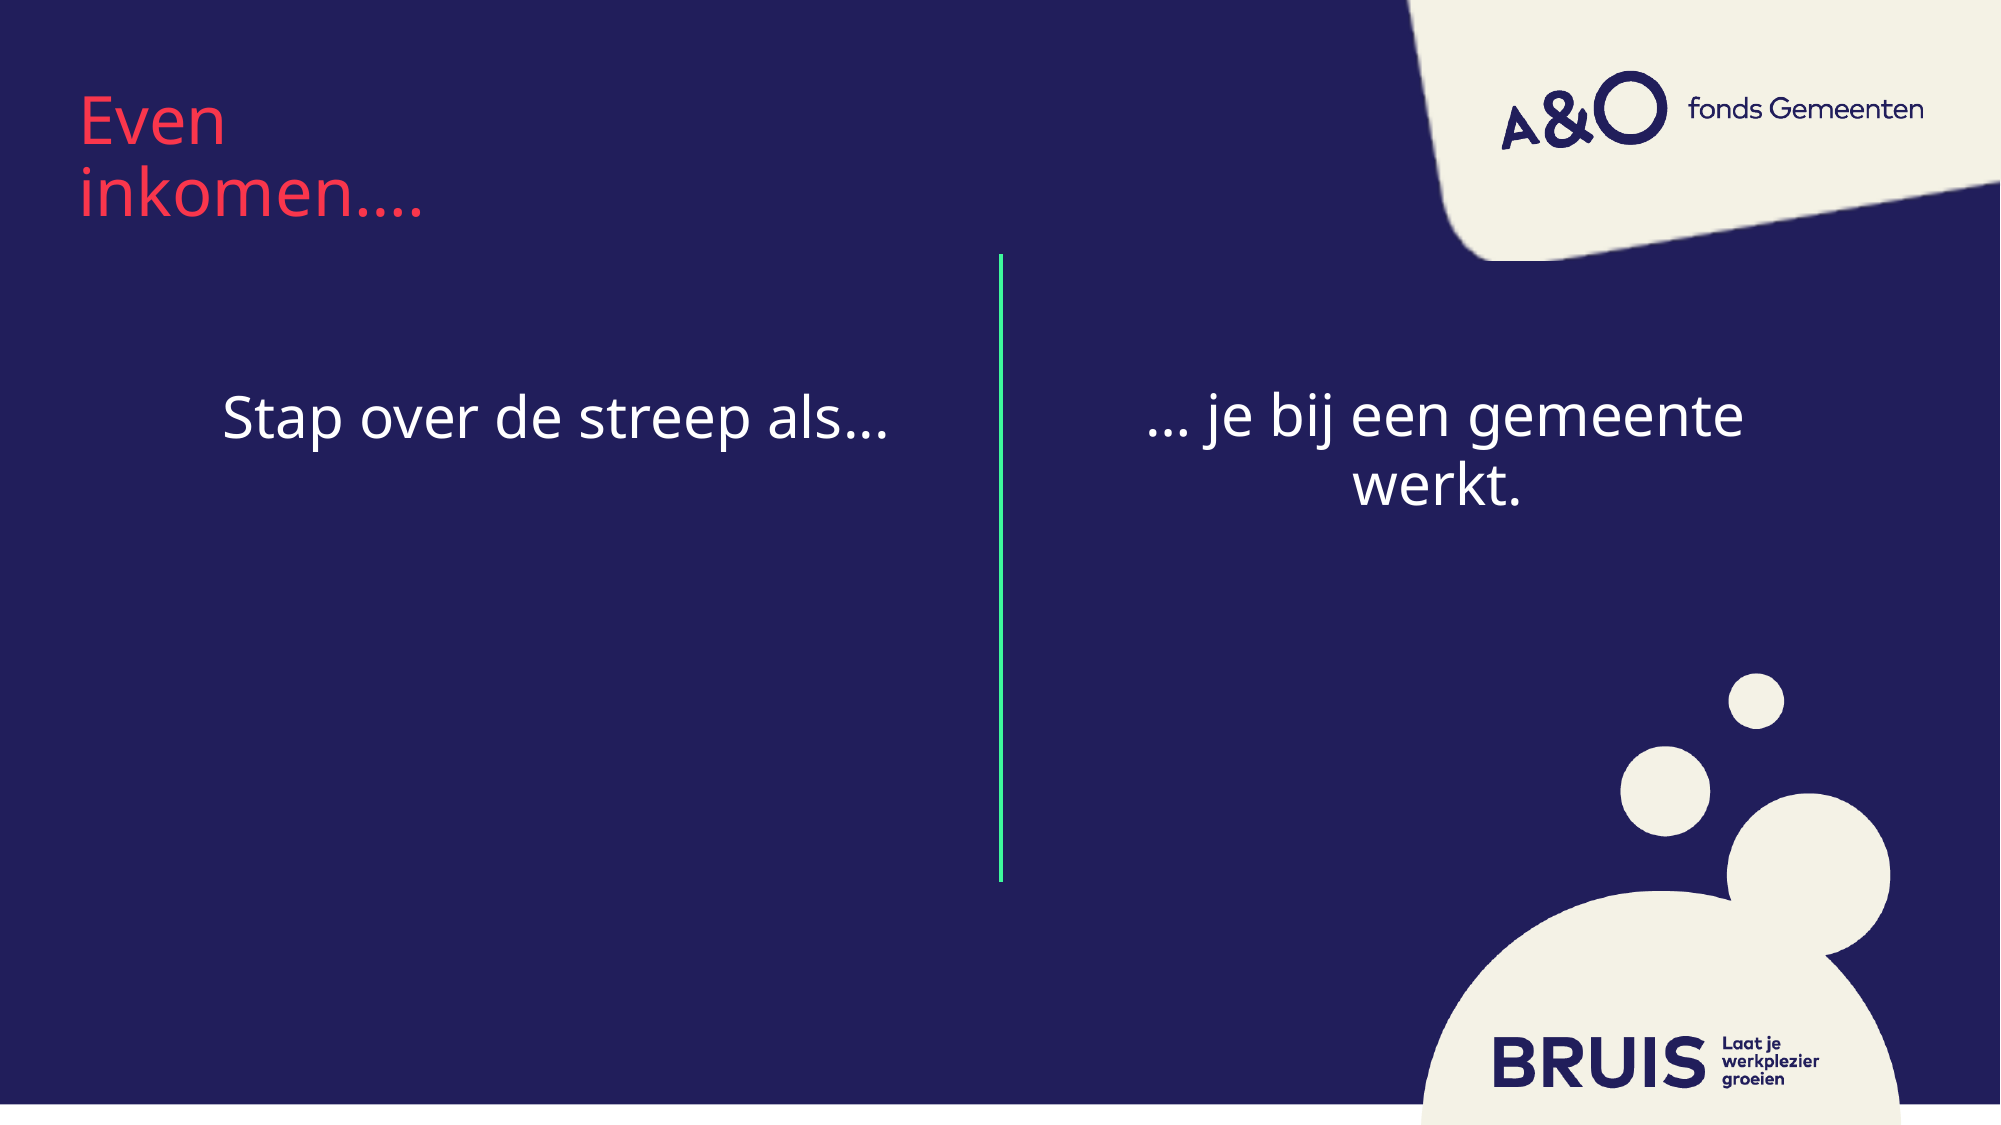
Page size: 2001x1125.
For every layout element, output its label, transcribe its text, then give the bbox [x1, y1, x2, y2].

picture [1363, 0, 2000, 261]
text_box Even inkomen…. [63, 0, 550, 311]
text_box Stap over de streep als... [194, 372, 918, 458]
text_box … je bij een gemeente werkt. [1083, 370, 1807, 525]
picture [1377, 629, 1941, 1125]
text_box [0, 0, 2000, 1105]
